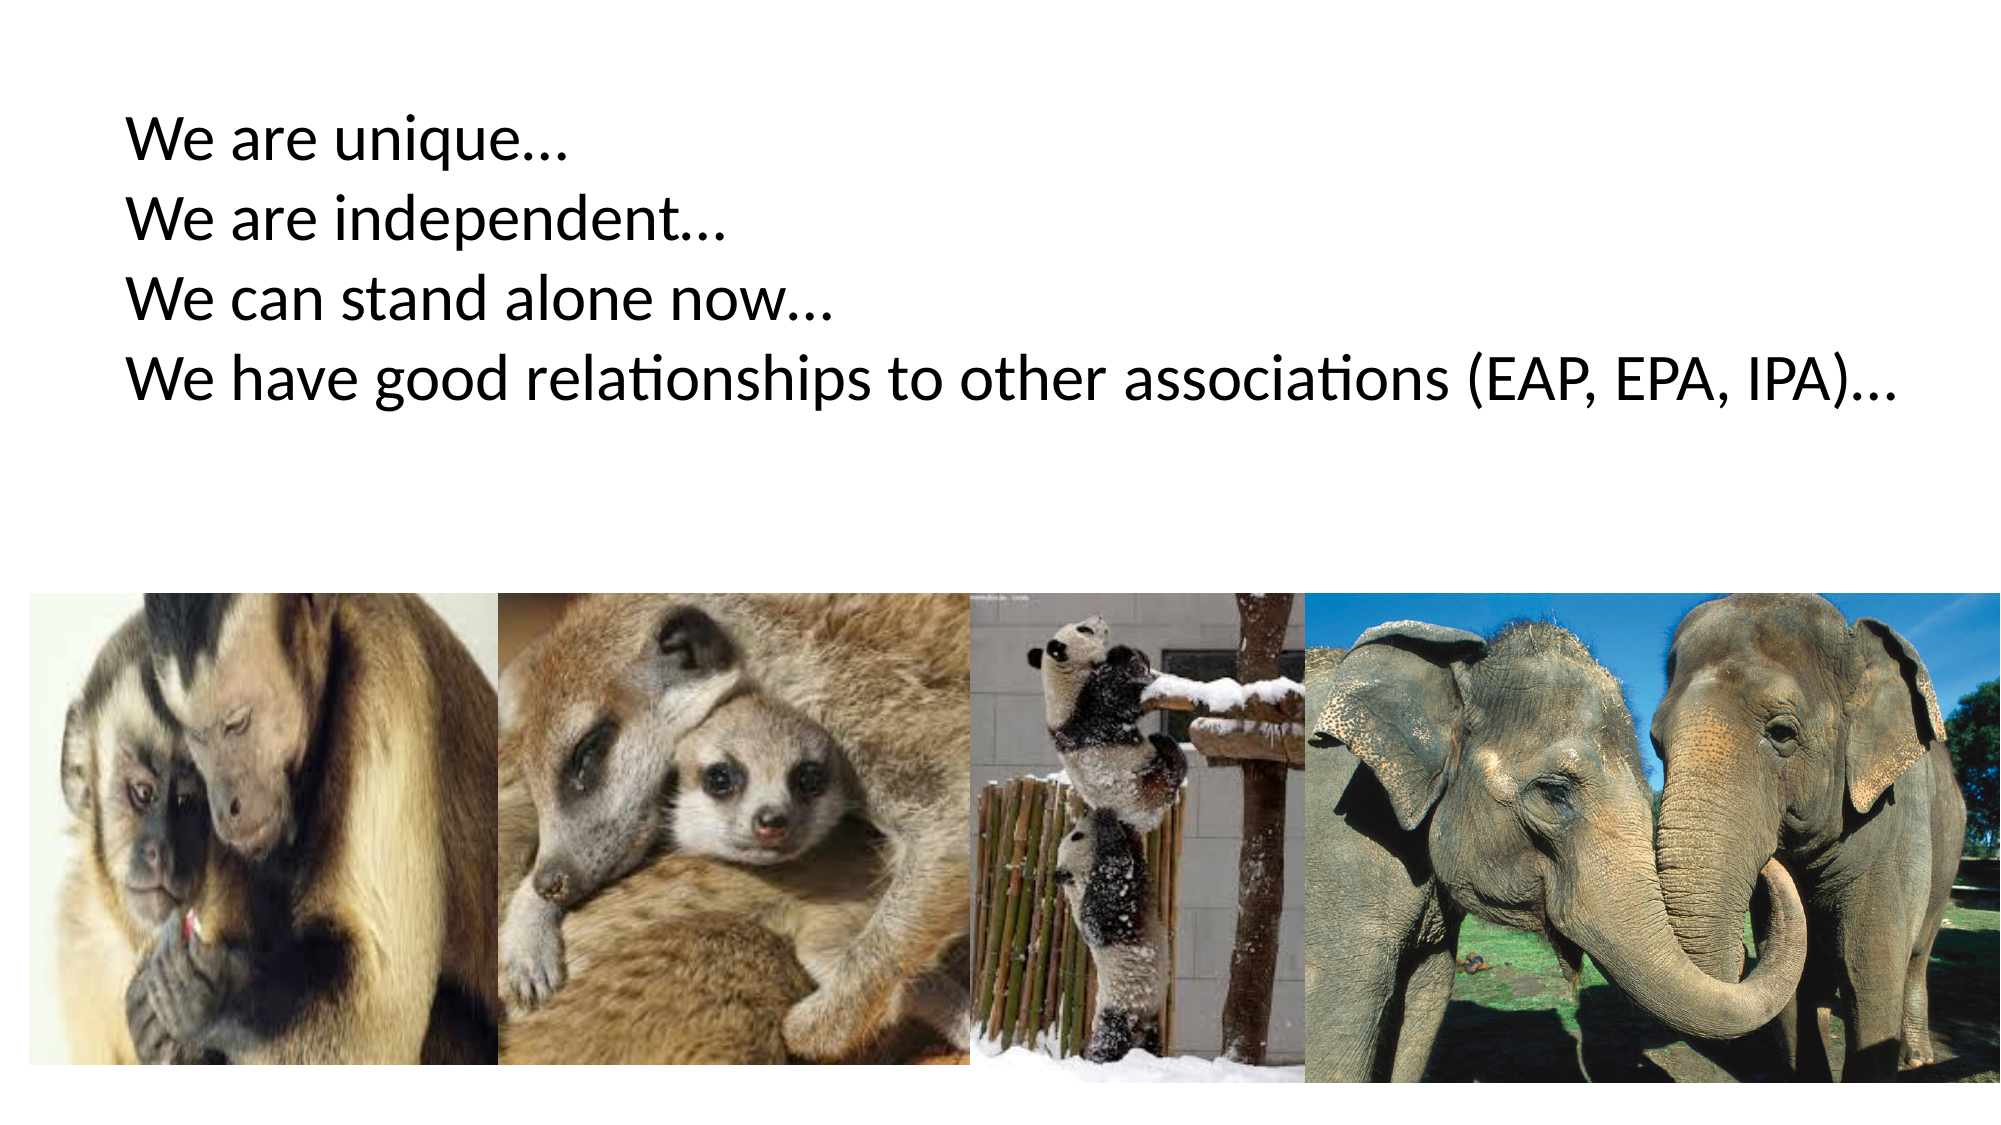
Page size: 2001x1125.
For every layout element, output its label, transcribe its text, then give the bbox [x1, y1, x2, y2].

picture [28, 593, 2000, 1083]
text_box We are unique… We are independent… We can stand alone now… We have good relationships to other associations (EAP, EPA, IPA)… [111, 86, 1952, 422]
